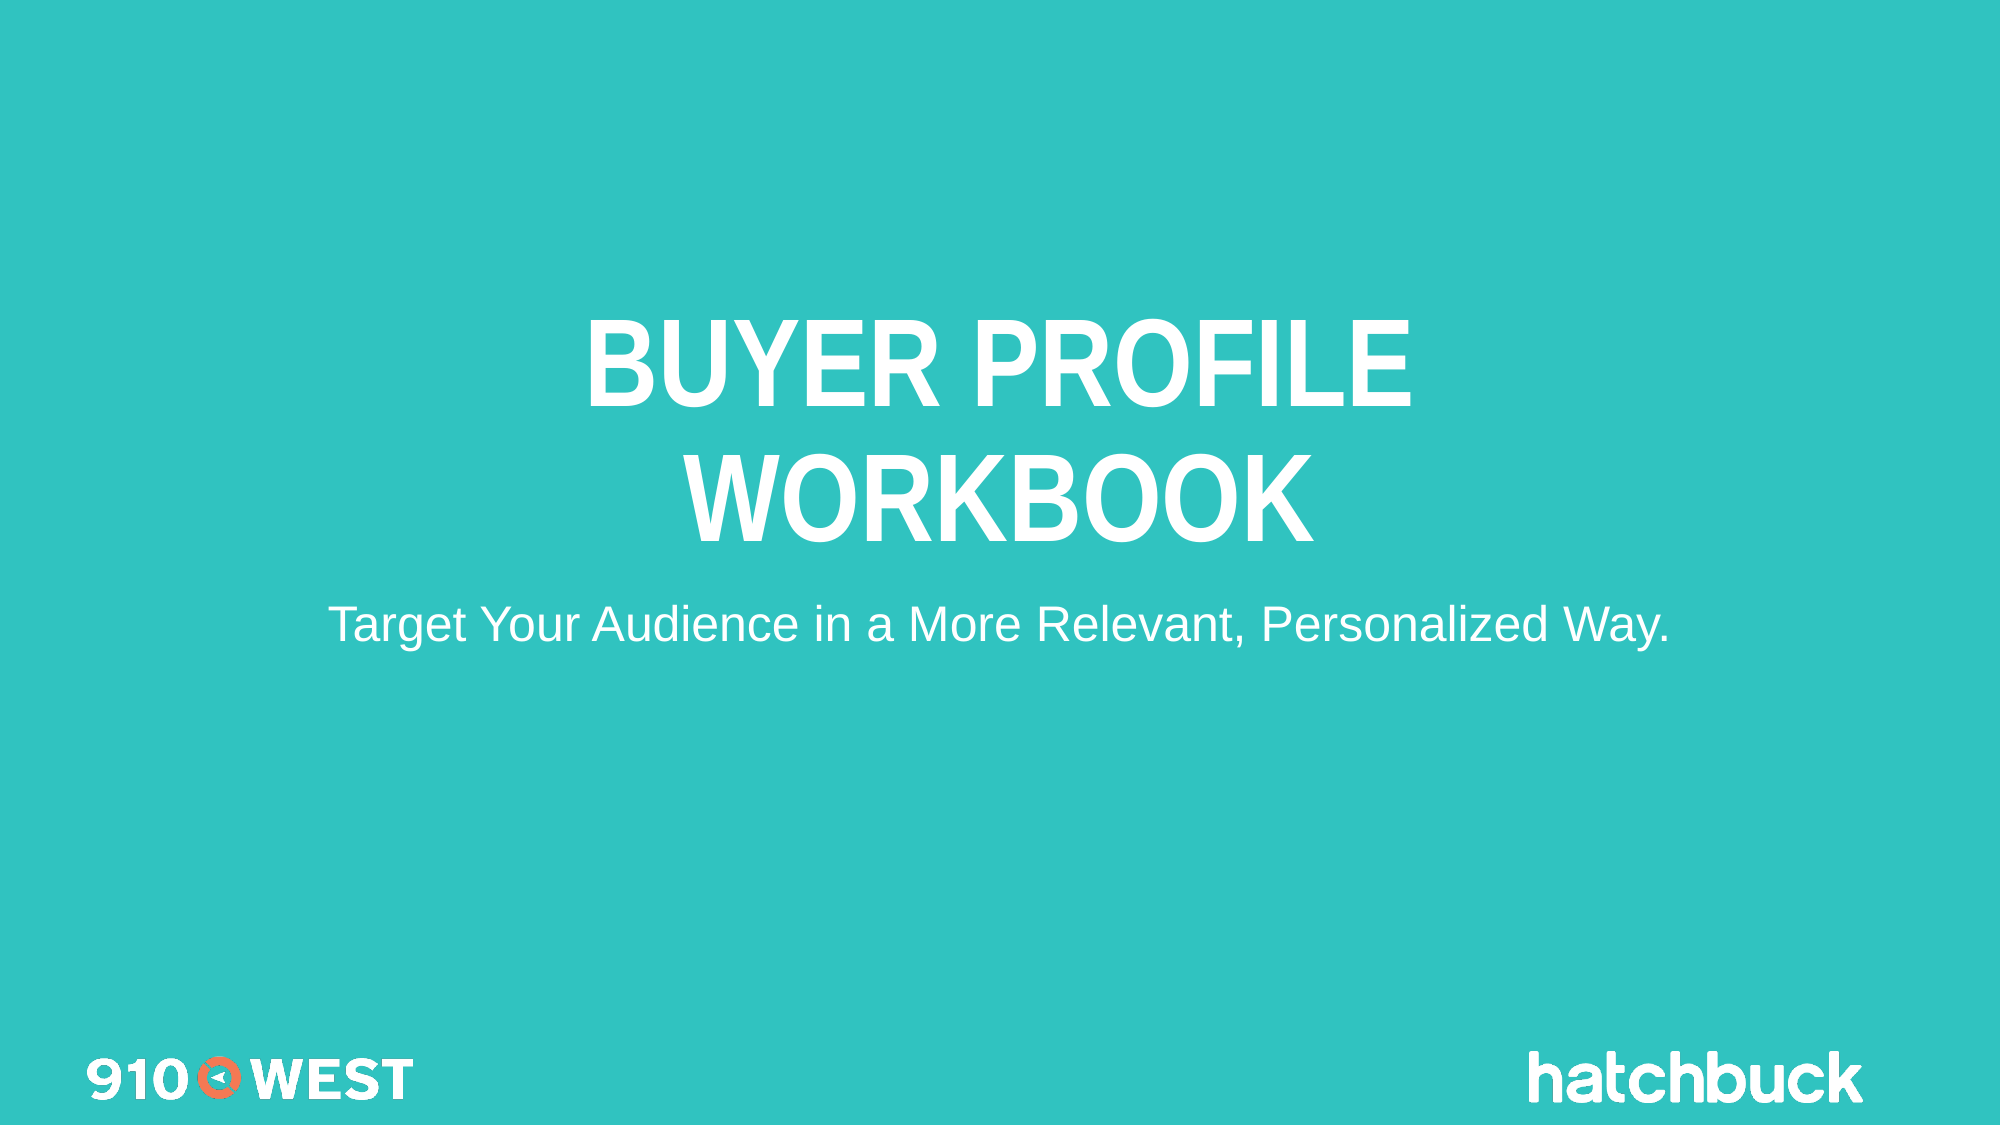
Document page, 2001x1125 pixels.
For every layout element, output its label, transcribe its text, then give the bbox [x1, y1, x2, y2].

subtitle Target Your Audience in a More Relevant, Personalized Way. [249, 590, 1750, 863]
picture [87, 1055, 413, 1100]
title BUYER PROFILE WORKBOOK [249, 184, 1750, 576]
picture [1529, 1051, 1863, 1103]
